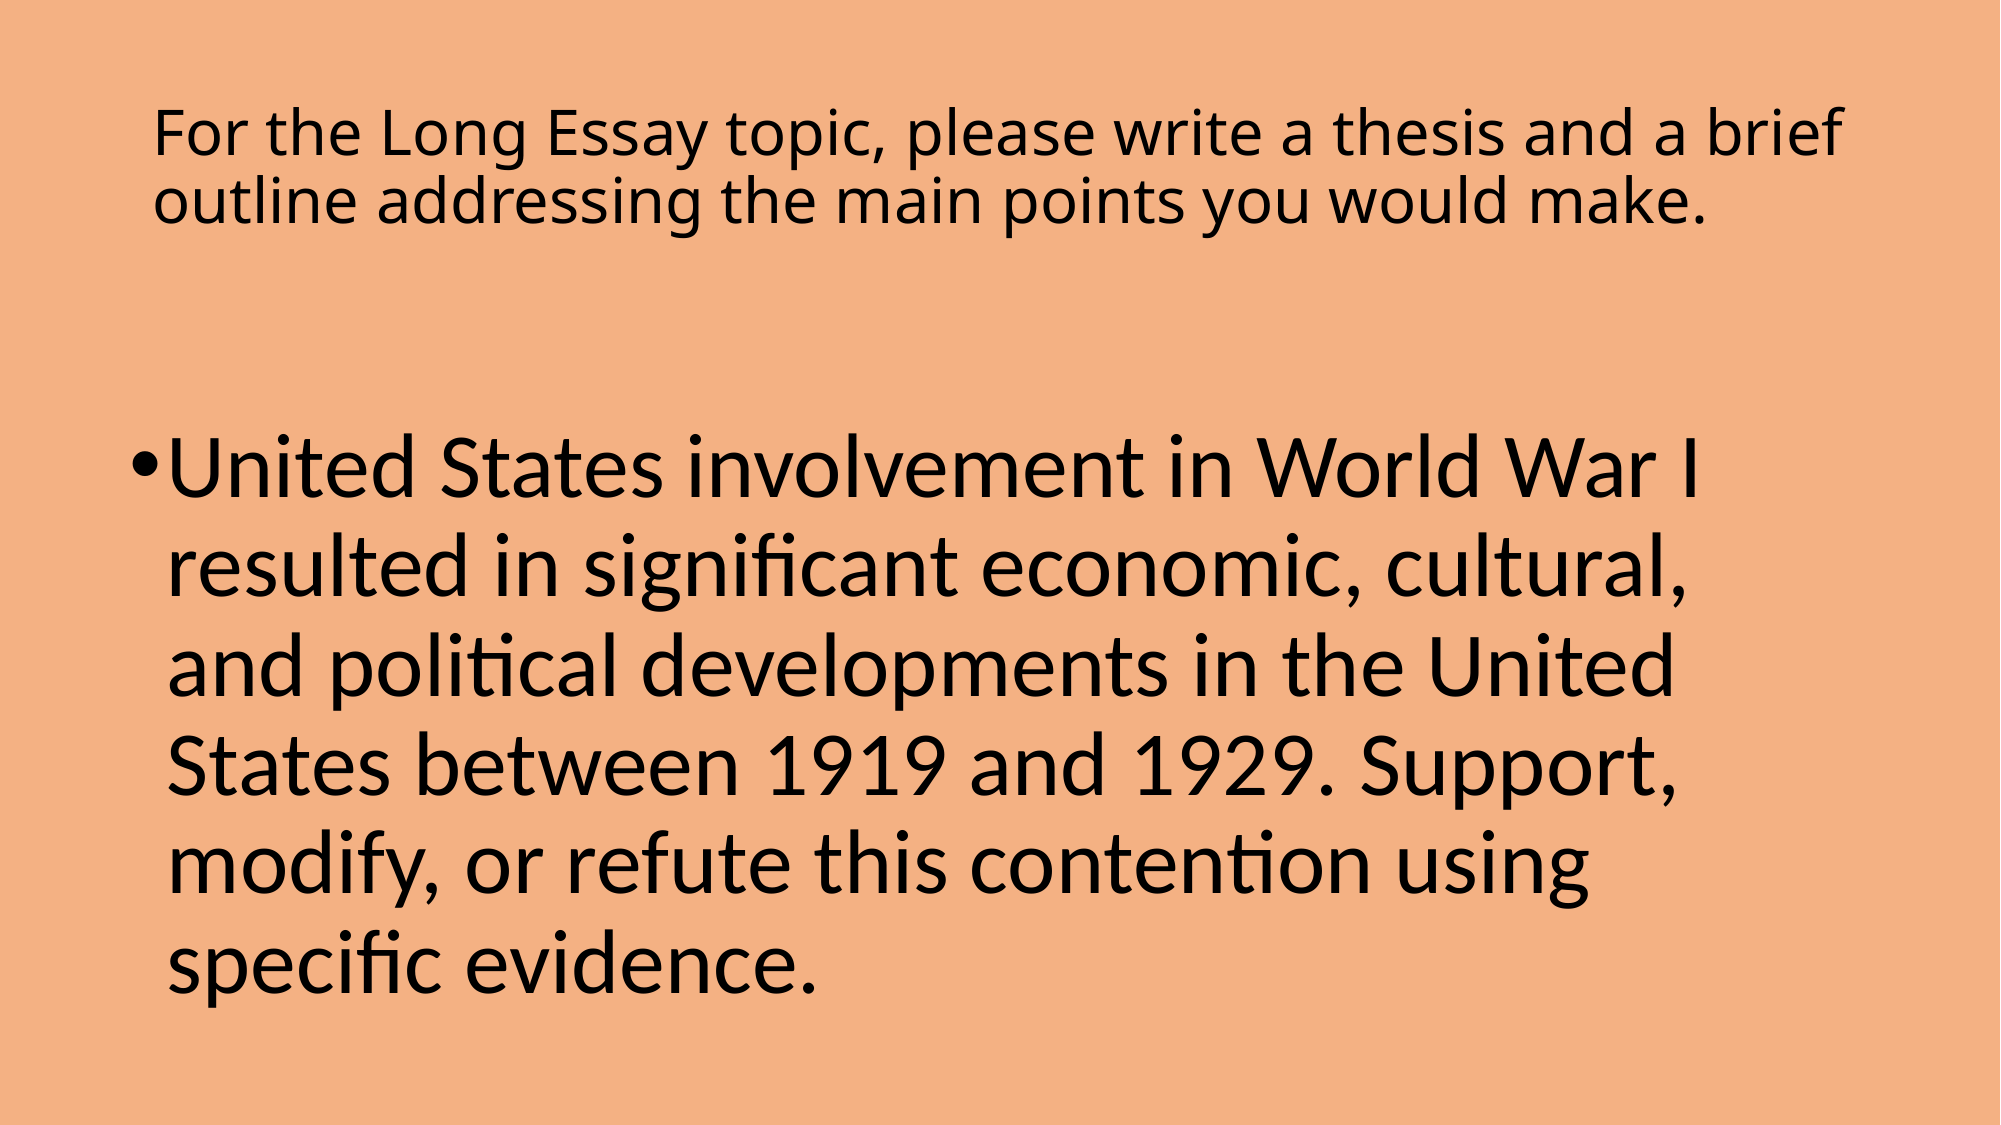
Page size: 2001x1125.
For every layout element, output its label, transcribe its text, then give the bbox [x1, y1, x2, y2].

list United States involvement in World War I resulted in significant economic, cultural, and political developments in the United States between 1919 and 1929. Support, modify, or refute this contention using specific evidence. [114, 411, 1840, 1125]
title For the Long Essay topic, please write a thesis and a brief outline addressing the main points you would make. [137, 59, 1863, 278]
